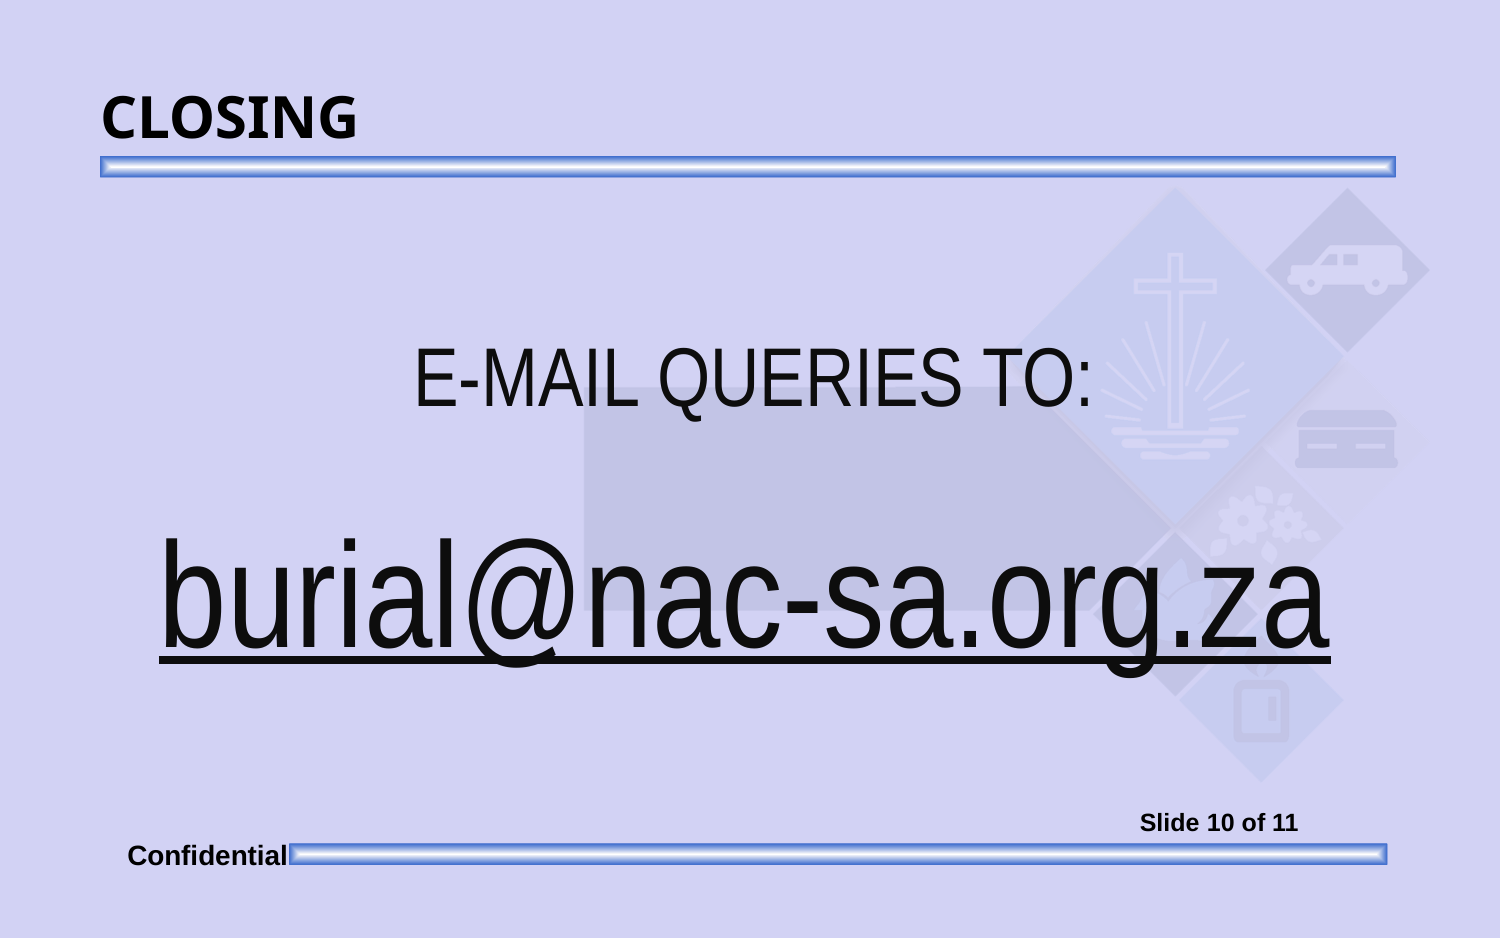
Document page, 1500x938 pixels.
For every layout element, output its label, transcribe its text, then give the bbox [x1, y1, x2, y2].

list E-MAIL QUERIES TO: burial@nac-sa.org.za [100, 315, 1390, 790]
slide_number Slide 10 of 11 [1125, 798, 1400, 851]
title CLOSING [100, 78, 1396, 159]
picture [572, 71, 1486, 799]
